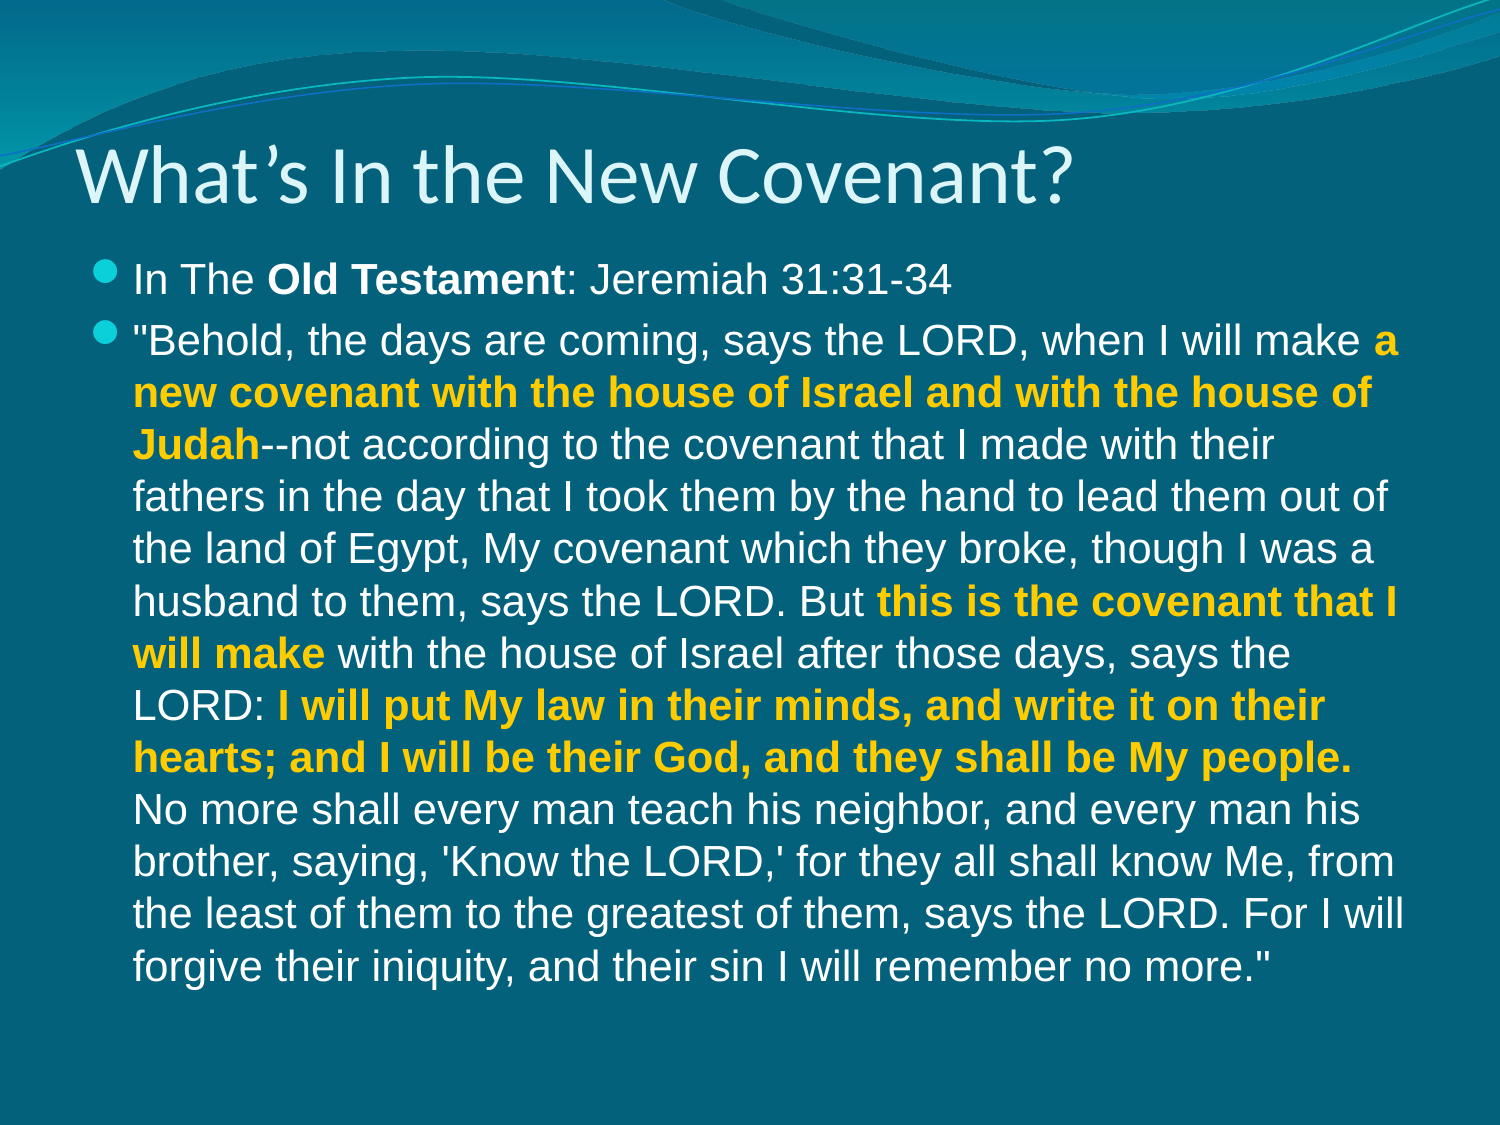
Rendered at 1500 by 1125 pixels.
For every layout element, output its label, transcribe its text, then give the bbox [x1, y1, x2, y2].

list In The Old Testament: Jeremiah 31:31-34 "Behold, the days are coming, says the LORD, when I will make a new covenant with the house of Israel and with the house of Judah--not according to the covenant that I made with their fathers in the day that I took them by the hand to lead them out of the land of Egypt, My covenant which they broke, though I was a husband to them, says the LORD. But this is the covenant that I will make with the house of Israel after those days, says the LORD: I will put My law in their minds, and write it on their hearts; and I will be their God, and they shall be My people. No more shall every man teach his neighbor, and every man his brother, saying, 'Know the LORD,' for they all shall know Me, from the least of them to the greatest of them, says the LORD. For I will forgive their iniquity, and their sin I will remember no more." [75, 243, 1425, 1038]
title What’s In the New Covenant? [75, 115, 1425, 220]
